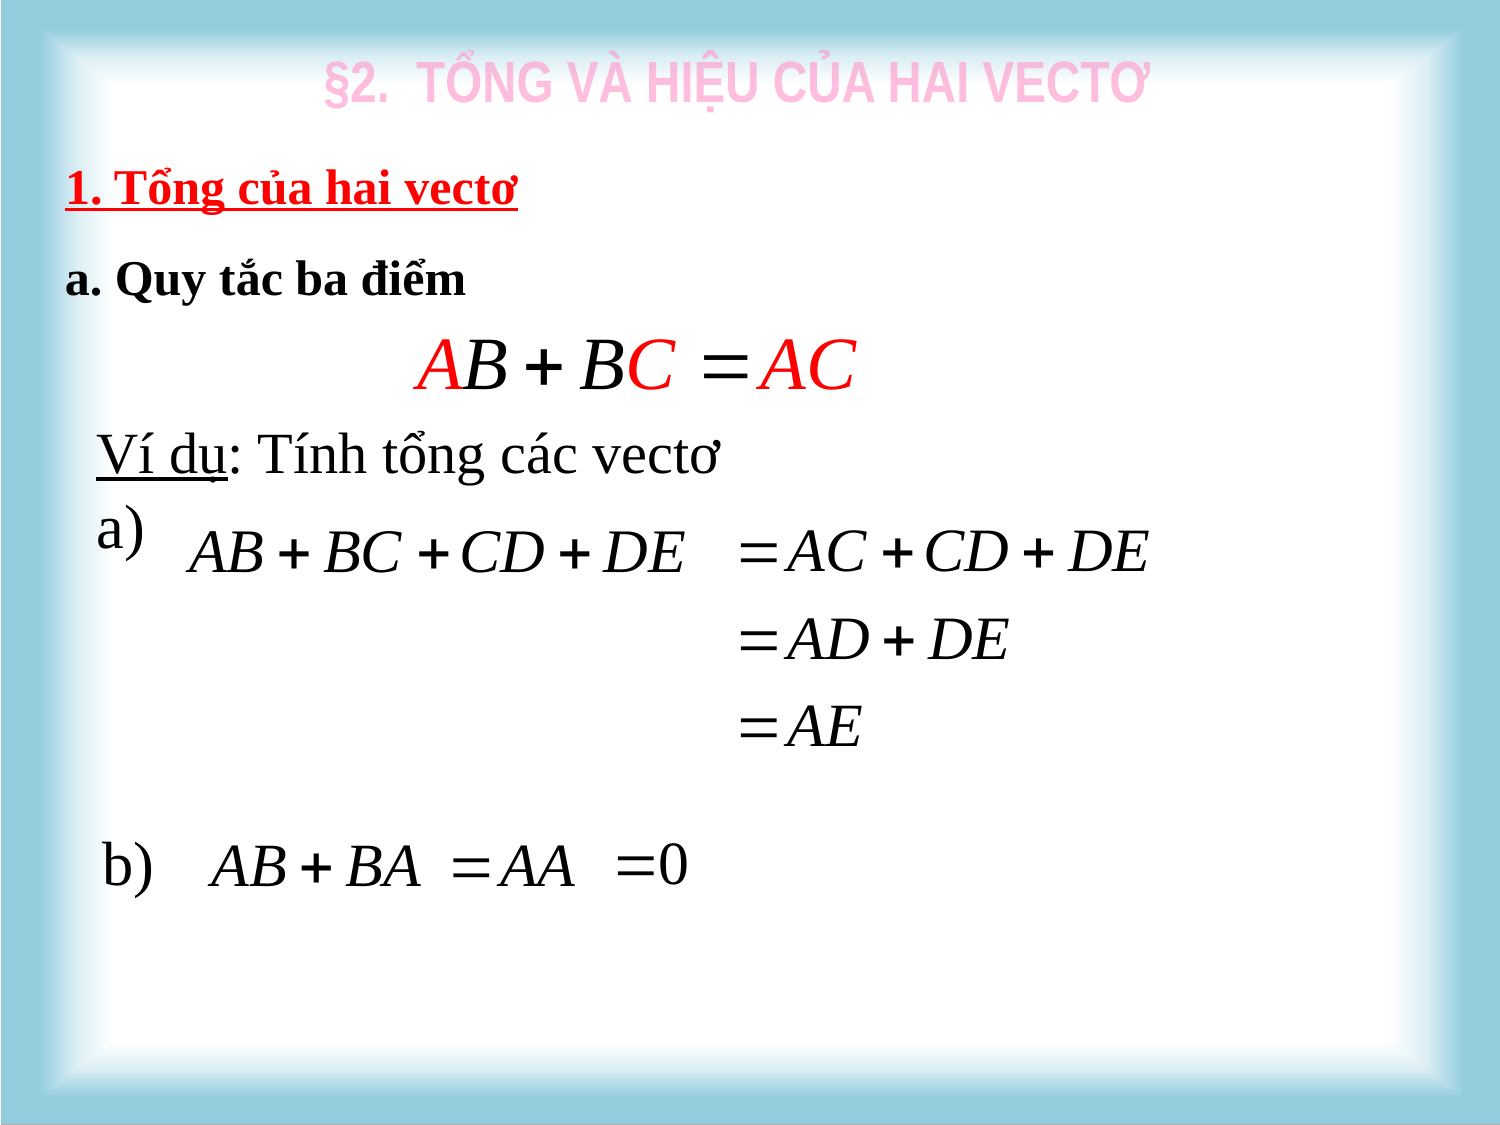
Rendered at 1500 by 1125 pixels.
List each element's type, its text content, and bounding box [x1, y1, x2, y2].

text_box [174, 499, 701, 588]
text_box b) [87, 795, 1388, 925]
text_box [197, 814, 430, 898]
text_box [724, 674, 875, 758]
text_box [724, 587, 1024, 670]
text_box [724, 499, 1163, 588]
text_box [437, 814, 582, 898]
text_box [399, 302, 875, 409]
text_box a. Quy tắc ba điểm [50, 210, 1350, 341]
picture [0, 0, 1500, 1125]
text_box Ví dụ: Tính tổng các vectơ a) [81, 423, 1382, 553]
title 1. Tổng của hai vectơ [50, 119, 1350, 210]
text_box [601, 812, 701, 900]
